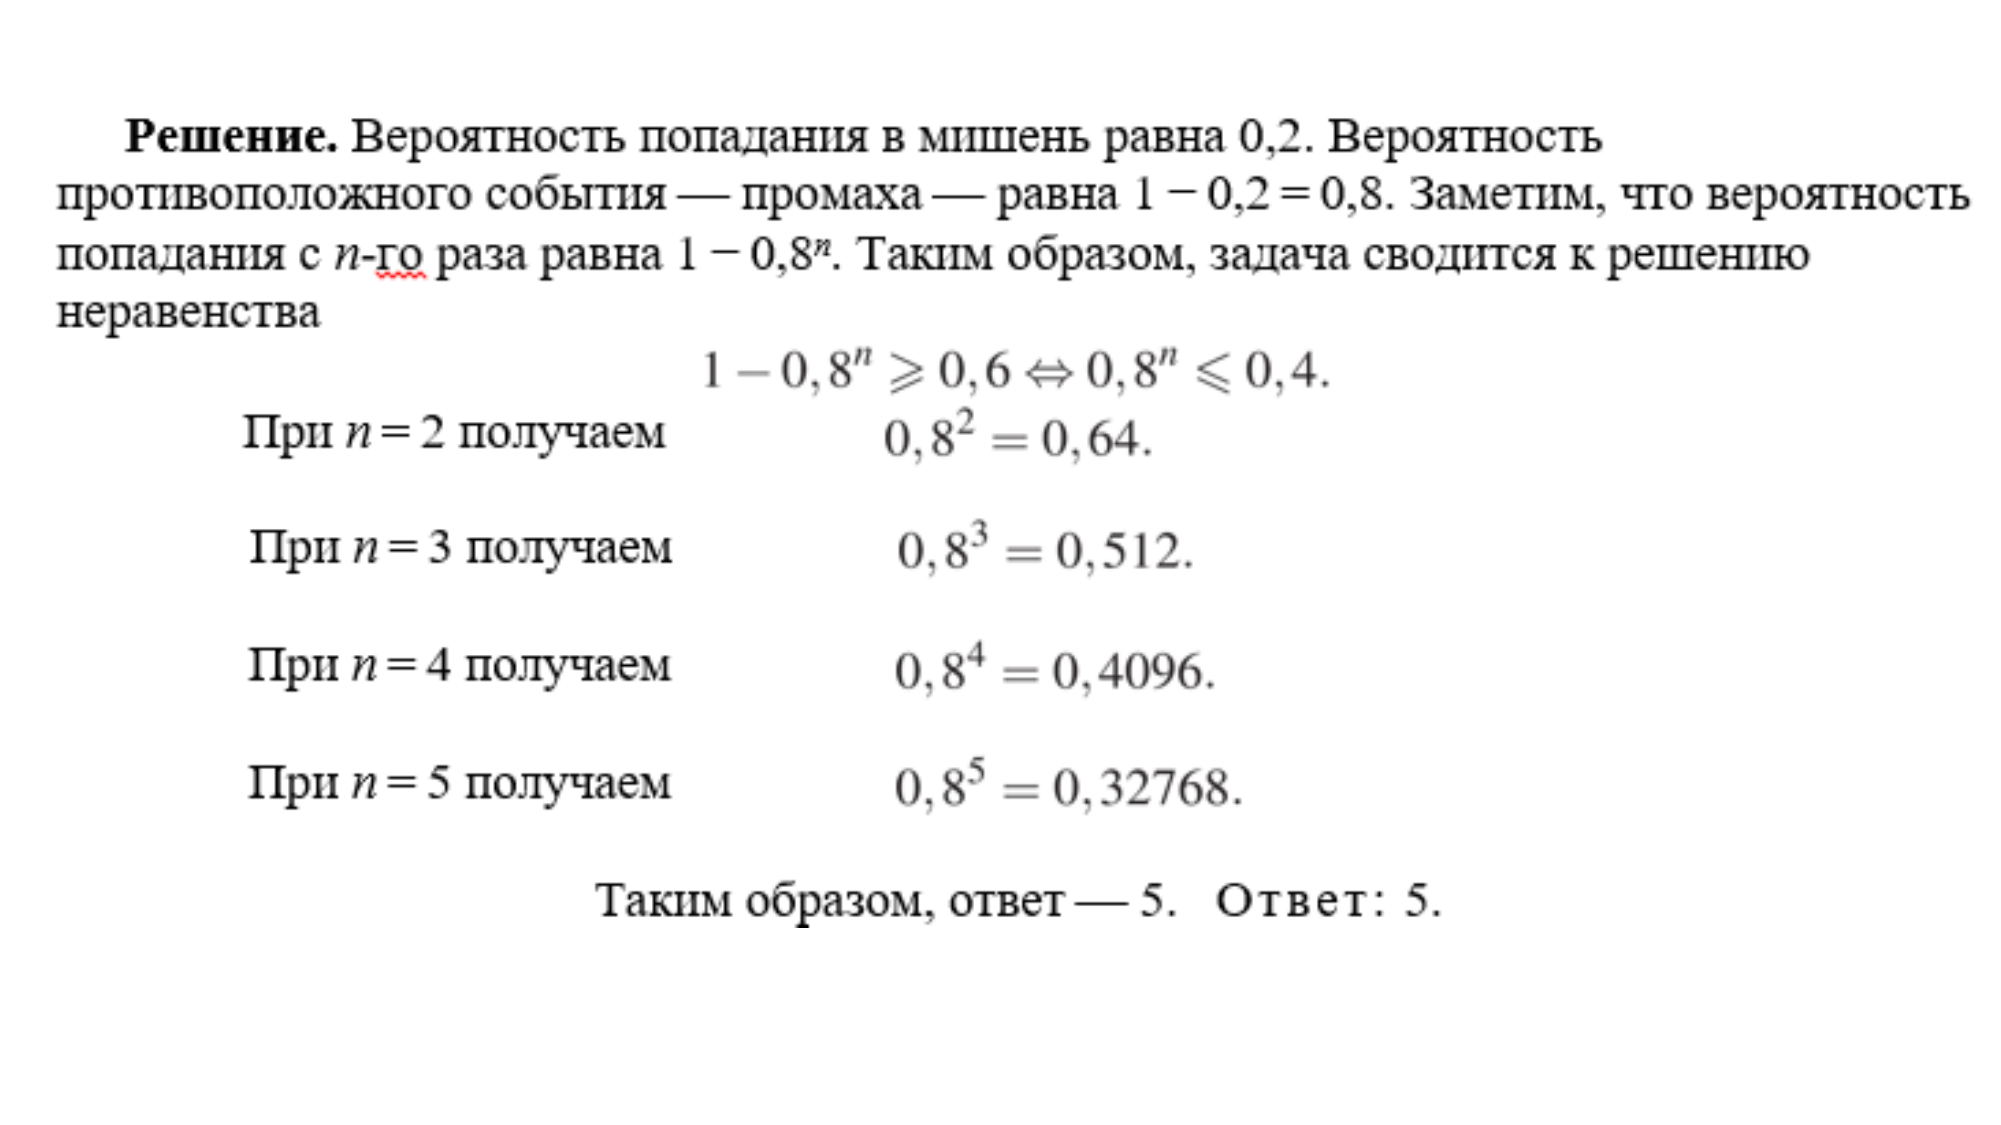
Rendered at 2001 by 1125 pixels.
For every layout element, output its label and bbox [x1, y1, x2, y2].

picture [49, 106, 2000, 928]
